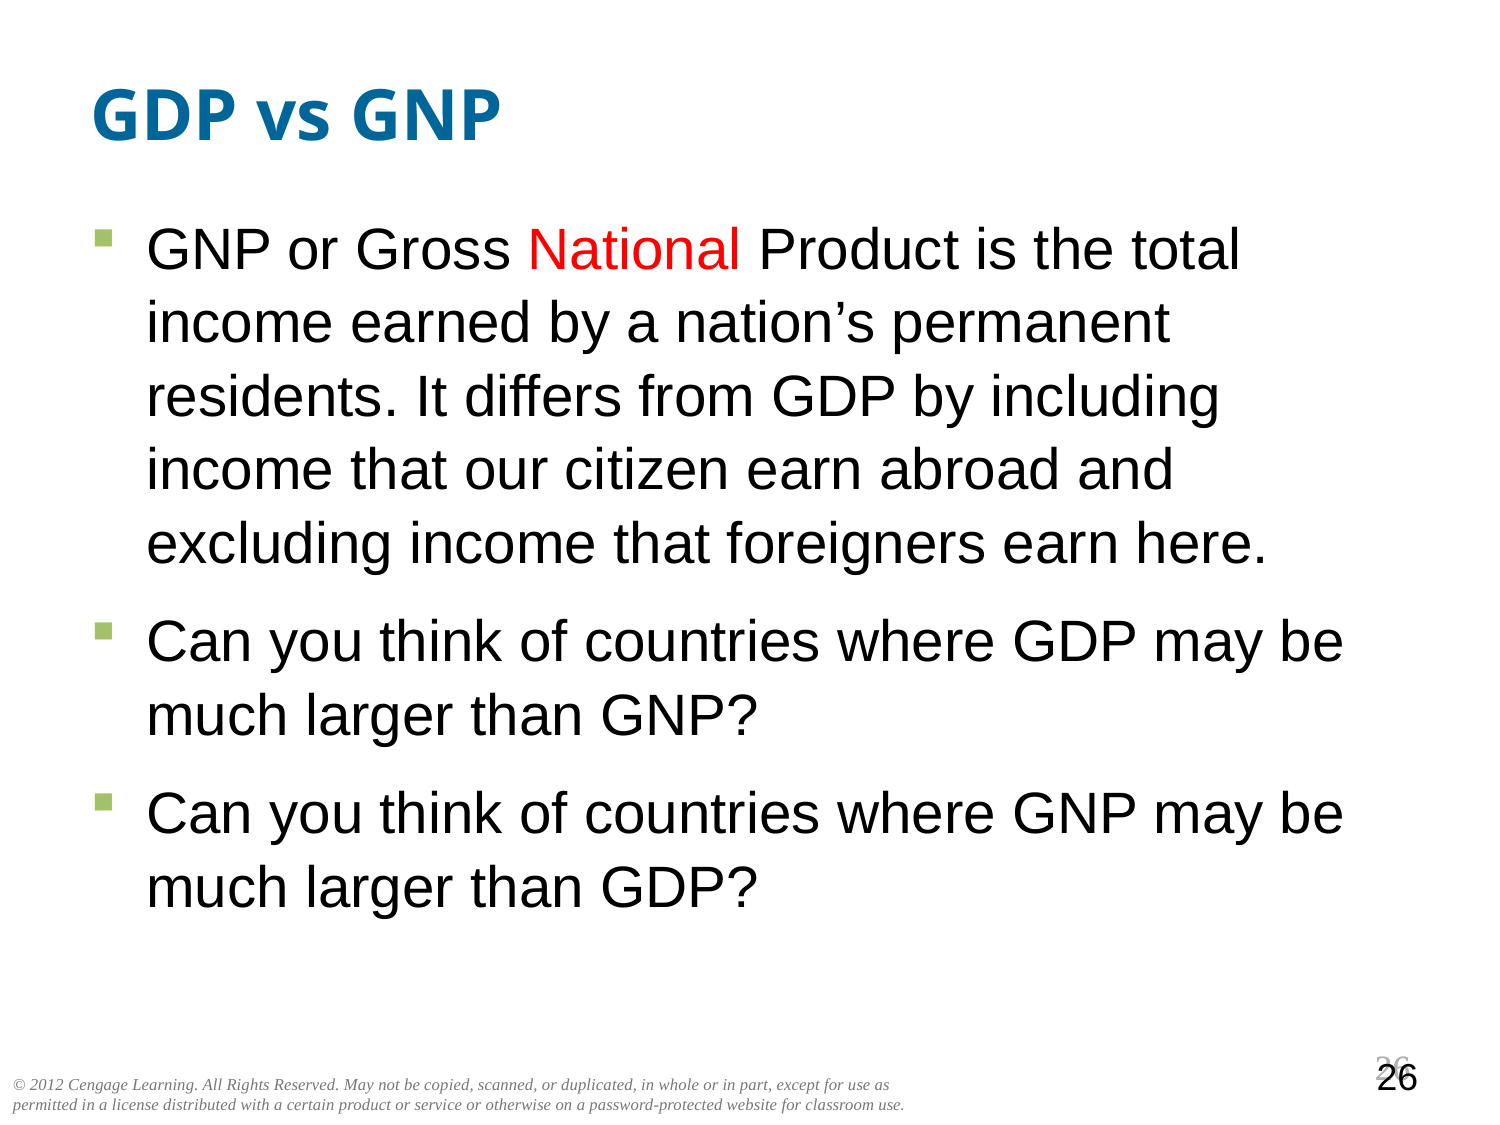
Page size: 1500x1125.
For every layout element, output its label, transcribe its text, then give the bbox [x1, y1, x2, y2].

list GNP or Gross National Product is the total income earned by a nation’s permanent residents. It differs from GDP by including income that our citizen earn abroad and excluding income that foreigners earn here. Can you think of countries where GDP may be much larger than GNP? Can you think of countries where GNP may be much larger than GDP? [75, 200, 1425, 1019]
slide_number 25 [1361, 1045, 1475, 1107]
title GDP vs GNP [75, 37, 1425, 188]
